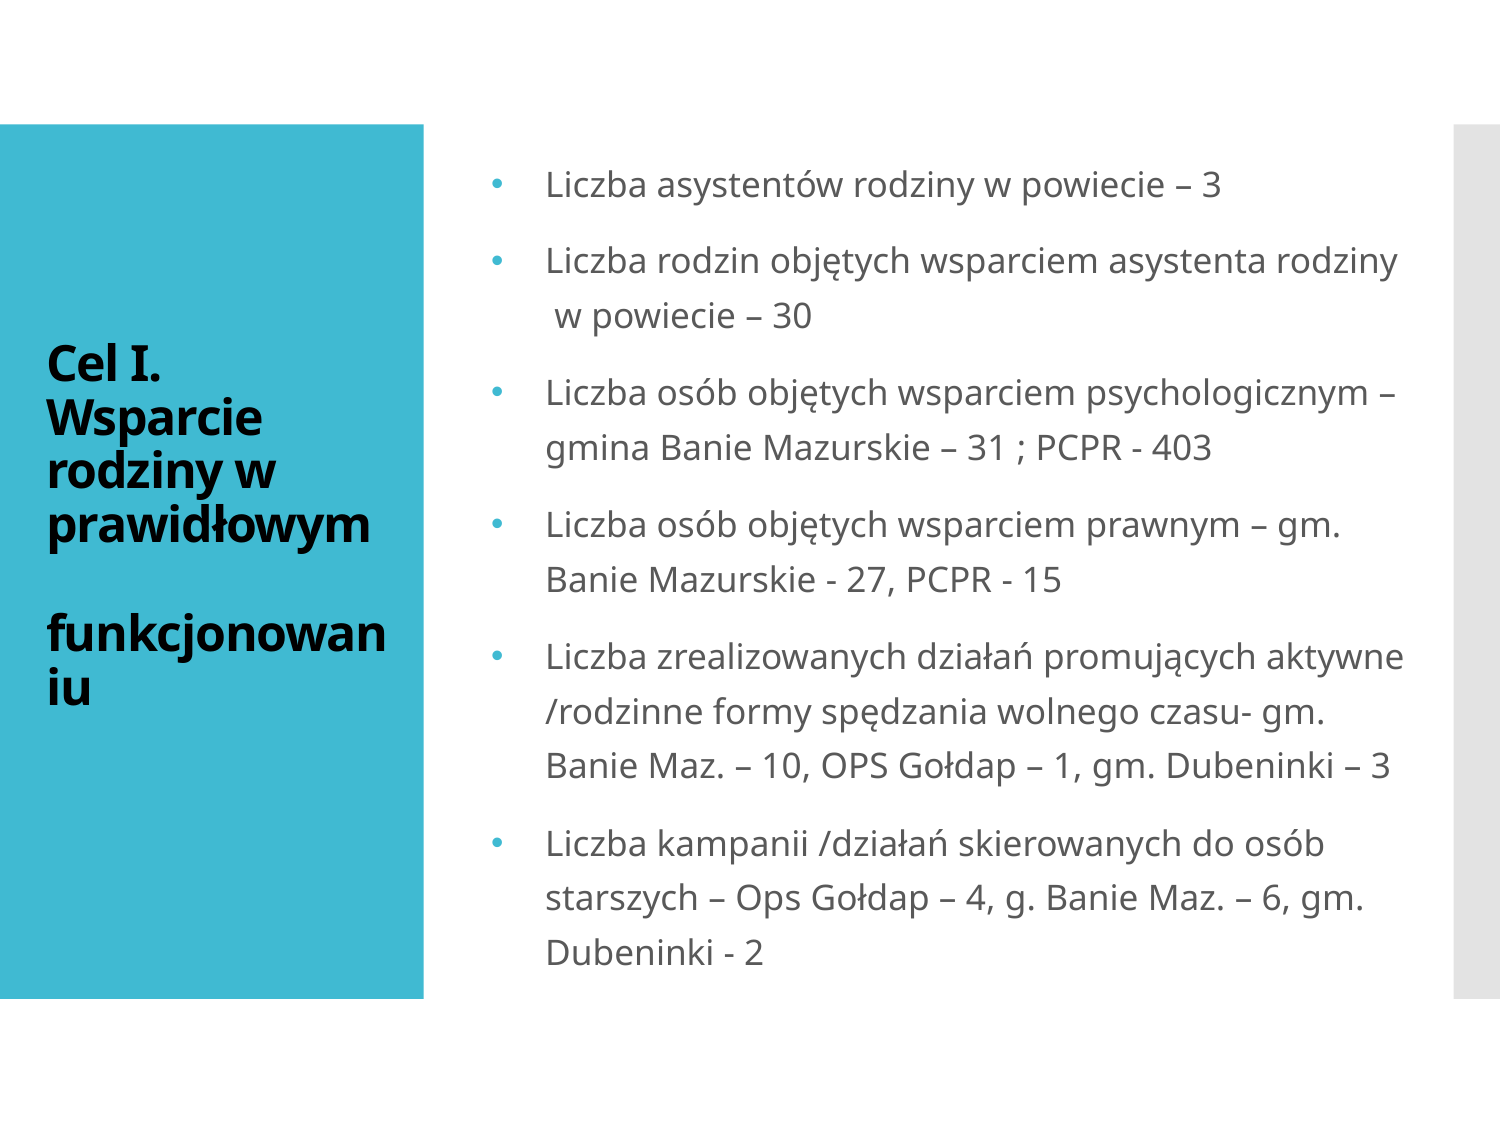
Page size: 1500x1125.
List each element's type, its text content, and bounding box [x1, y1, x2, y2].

list Liczba asystentów rodziny w powiecie – 3 Liczba rodzin objętych wsparciem asystenta rodziny w powiecie – 30 Liczba osób objętych wsparciem psychologicznym – gmina Banie Mazurskie – 31 ; PCPR - 403 Liczba osób objętych wsparciem prawnym – gm. Banie Mazurskie - 27, PCPR - 15 Liczba zrealizowanych działań promujących aktywne /rodzinne formy spędzania wolnego czasu- gm. Banie Maz. – 10, OPS Gołdap – 1, gm. Dubeninki – 3 Liczba kampanii /działań skierowanych do osób starszych – Ops Gołdap – 4, g. Banie Maz. – 6, gm. Dubeninki - 2 [476, 141, 1424, 988]
title Cel I. Wsparcie rodziny w prawidłowym funkcjonowaniu [31, 184, 408, 940]
